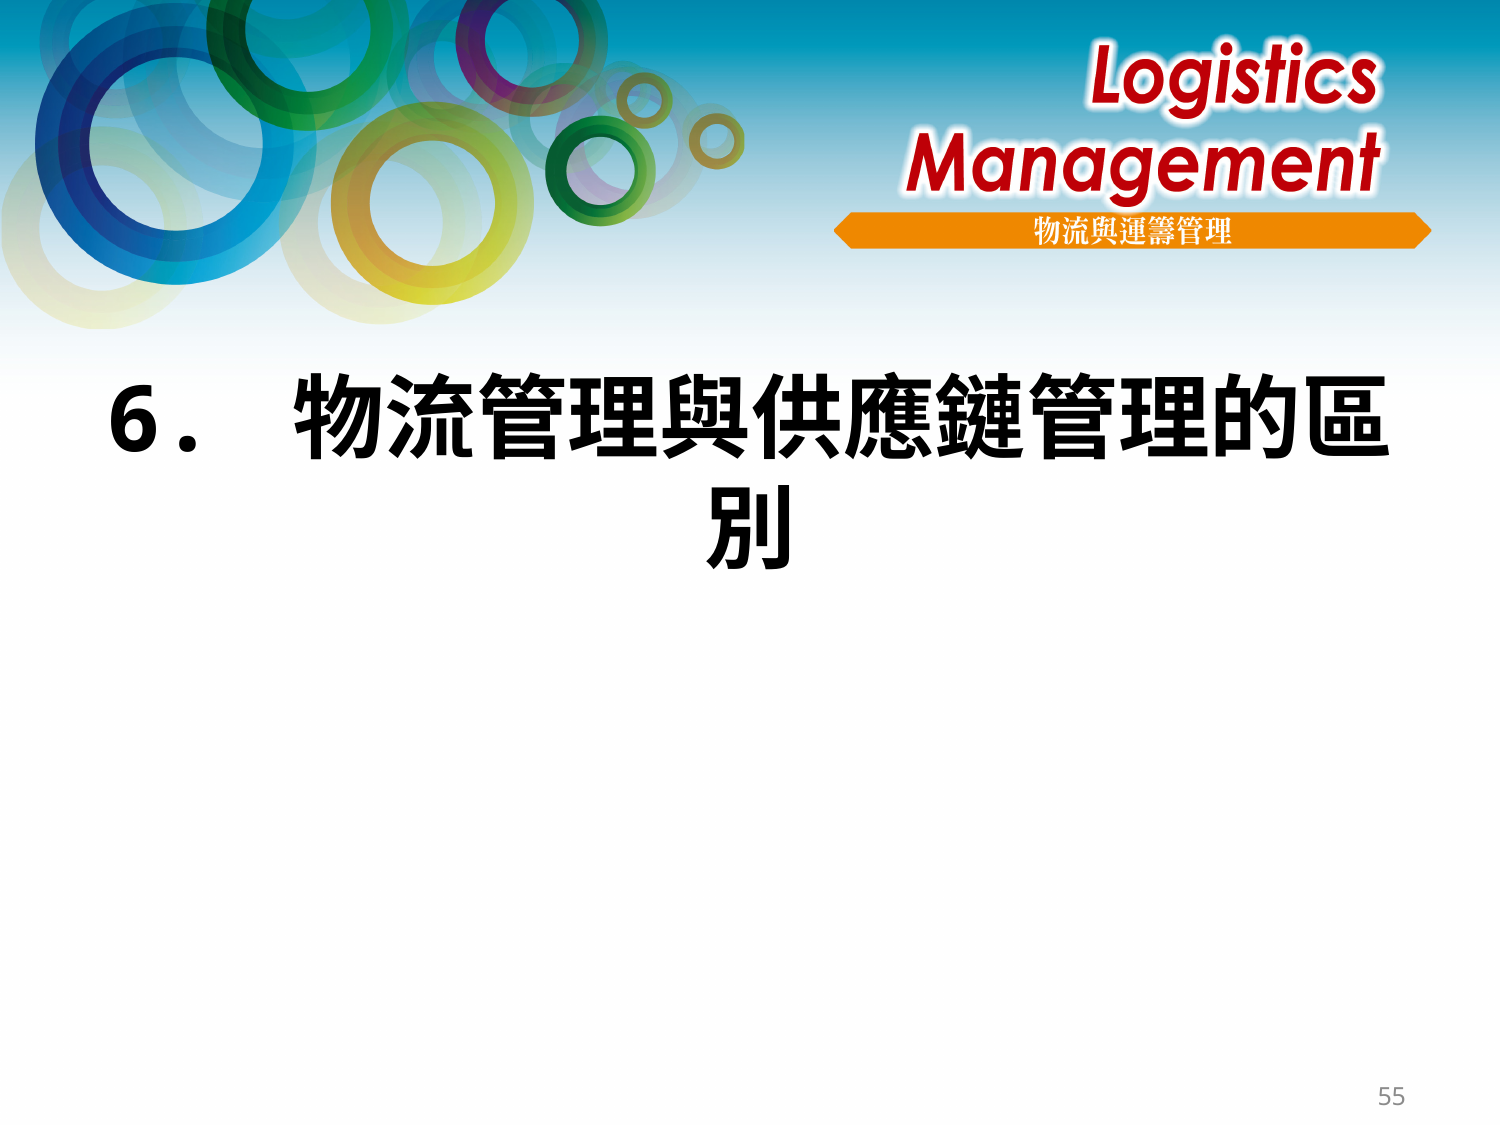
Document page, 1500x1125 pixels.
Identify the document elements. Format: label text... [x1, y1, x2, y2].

picture [0, 0, 1500, 1125]
title 6. 物流管理與供應鏈管理的區別 [67, 349, 1433, 591]
slide_number 55 [1071, 1061, 1421, 1122]
